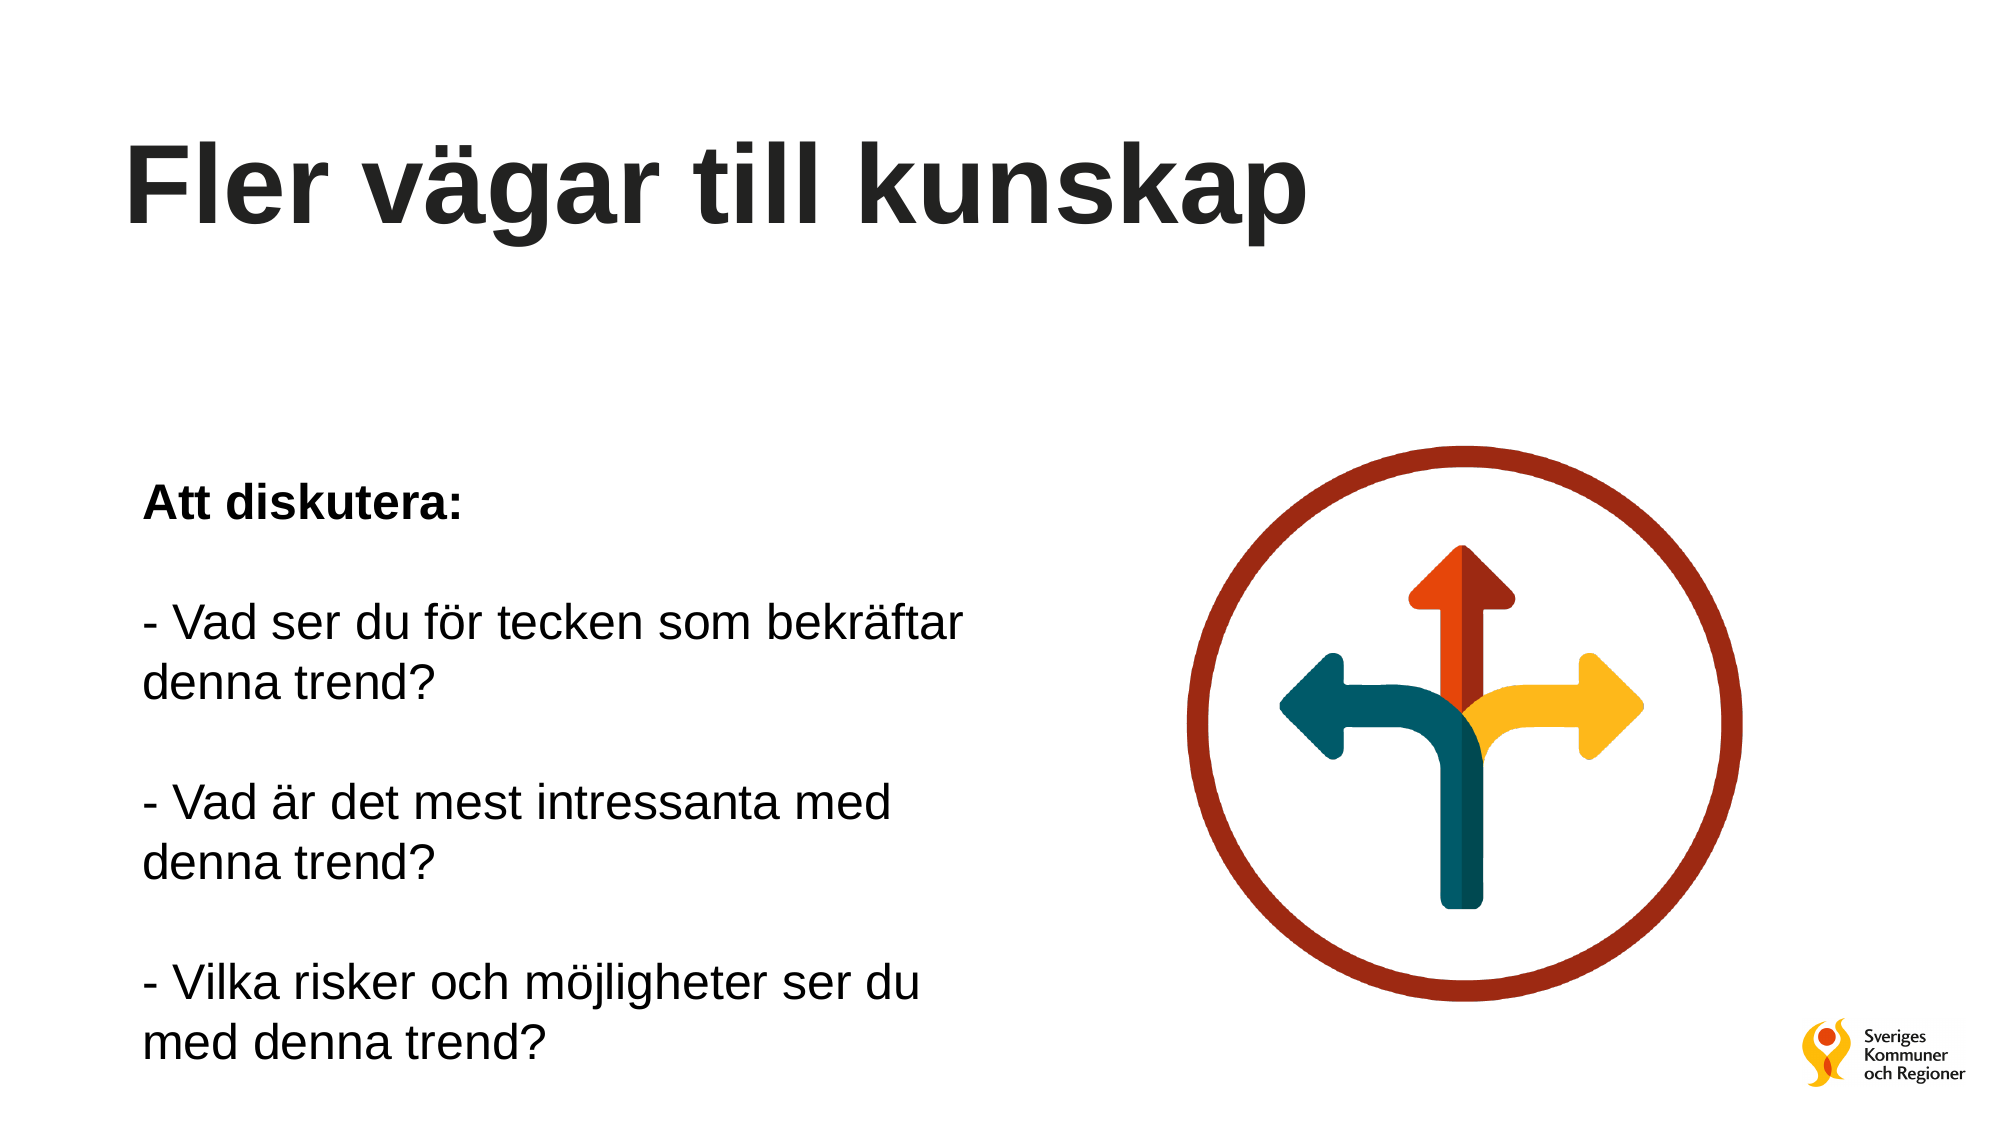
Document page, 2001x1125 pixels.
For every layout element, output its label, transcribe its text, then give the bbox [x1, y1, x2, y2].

picture [1150, 409, 1779, 1038]
title Fler vägar till kunskap [108, 113, 1837, 436]
text_box Att diskutera: - Vad ser du för tecken som bekräftar denna trend? - Vad är det mest intressanta med denna trend? - Vilka risker och möjligheter ser du med denna trend? [127, 462, 1000, 1122]
picture [1802, 1018, 1966, 1087]
